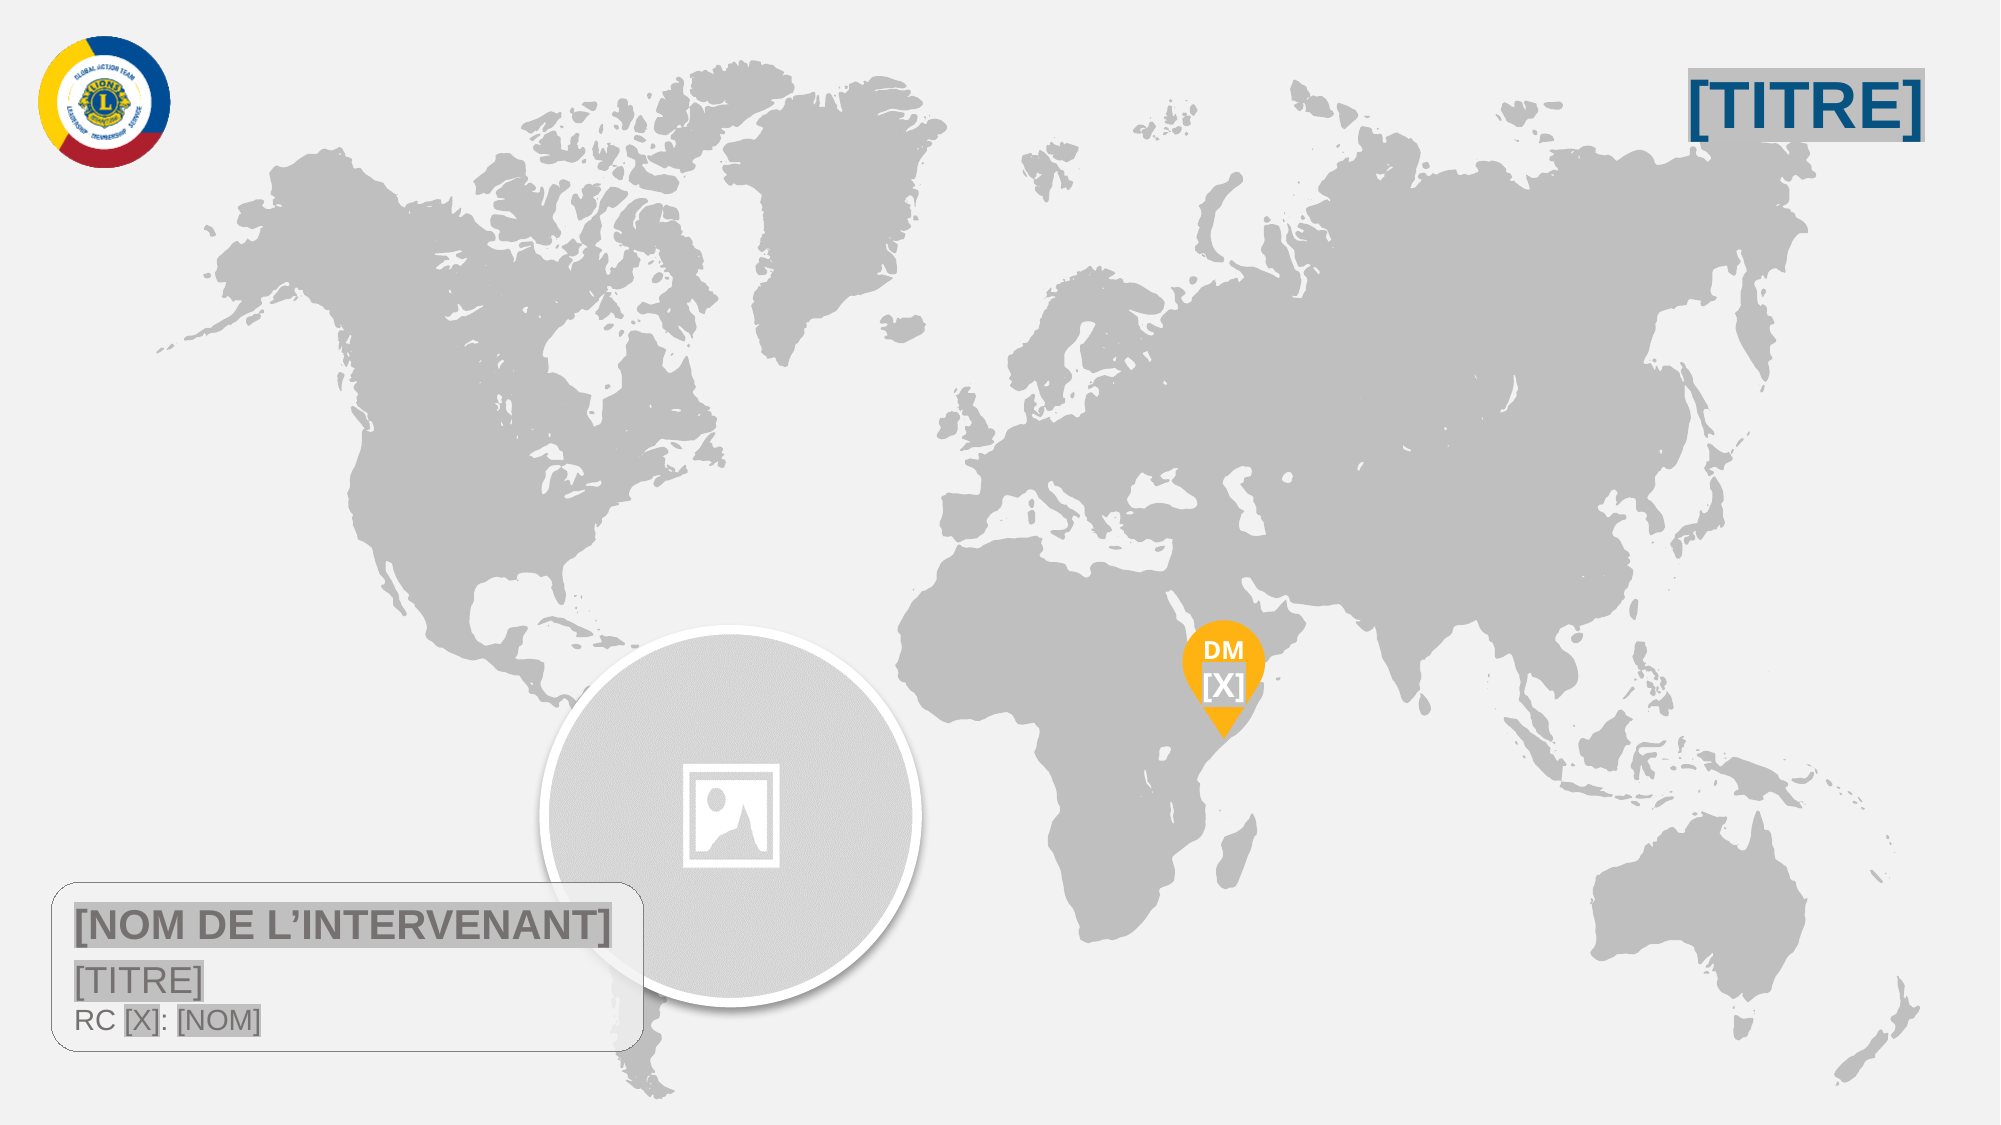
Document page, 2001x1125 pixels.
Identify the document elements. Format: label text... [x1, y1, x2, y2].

text_box [1791, 763, 1818, 784]
text_box [1825, 779, 1833, 787]
text_box [751, 192, 919, 368]
text_box [1870, 869, 1883, 884]
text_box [1182, 620, 1266, 740]
text_box [879, 314, 927, 344]
text_box [1834, 1029, 1889, 1083]
text_box [521, 111, 580, 165]
text_box [184, 147, 726, 710]
text_box [615, 995, 676, 1100]
text_box [569, 107, 580, 124]
picture [27, 25, 181, 179]
text_box [1590, 810, 1808, 1003]
text_box [543, 628, 919, 1004]
text_box [TITRE] [580, 54, 1940, 192]
text_box [NOM DE L’INTERVENANT] [TITRE] RC [X]: [NOM] [51, 882, 644, 1052]
text_box [1733, 1014, 1754, 1041]
text_box [166, 343, 175, 350]
text_box [156, 347, 164, 354]
text_box [1890, 975, 1921, 1039]
text_box [895, 192, 1808, 944]
